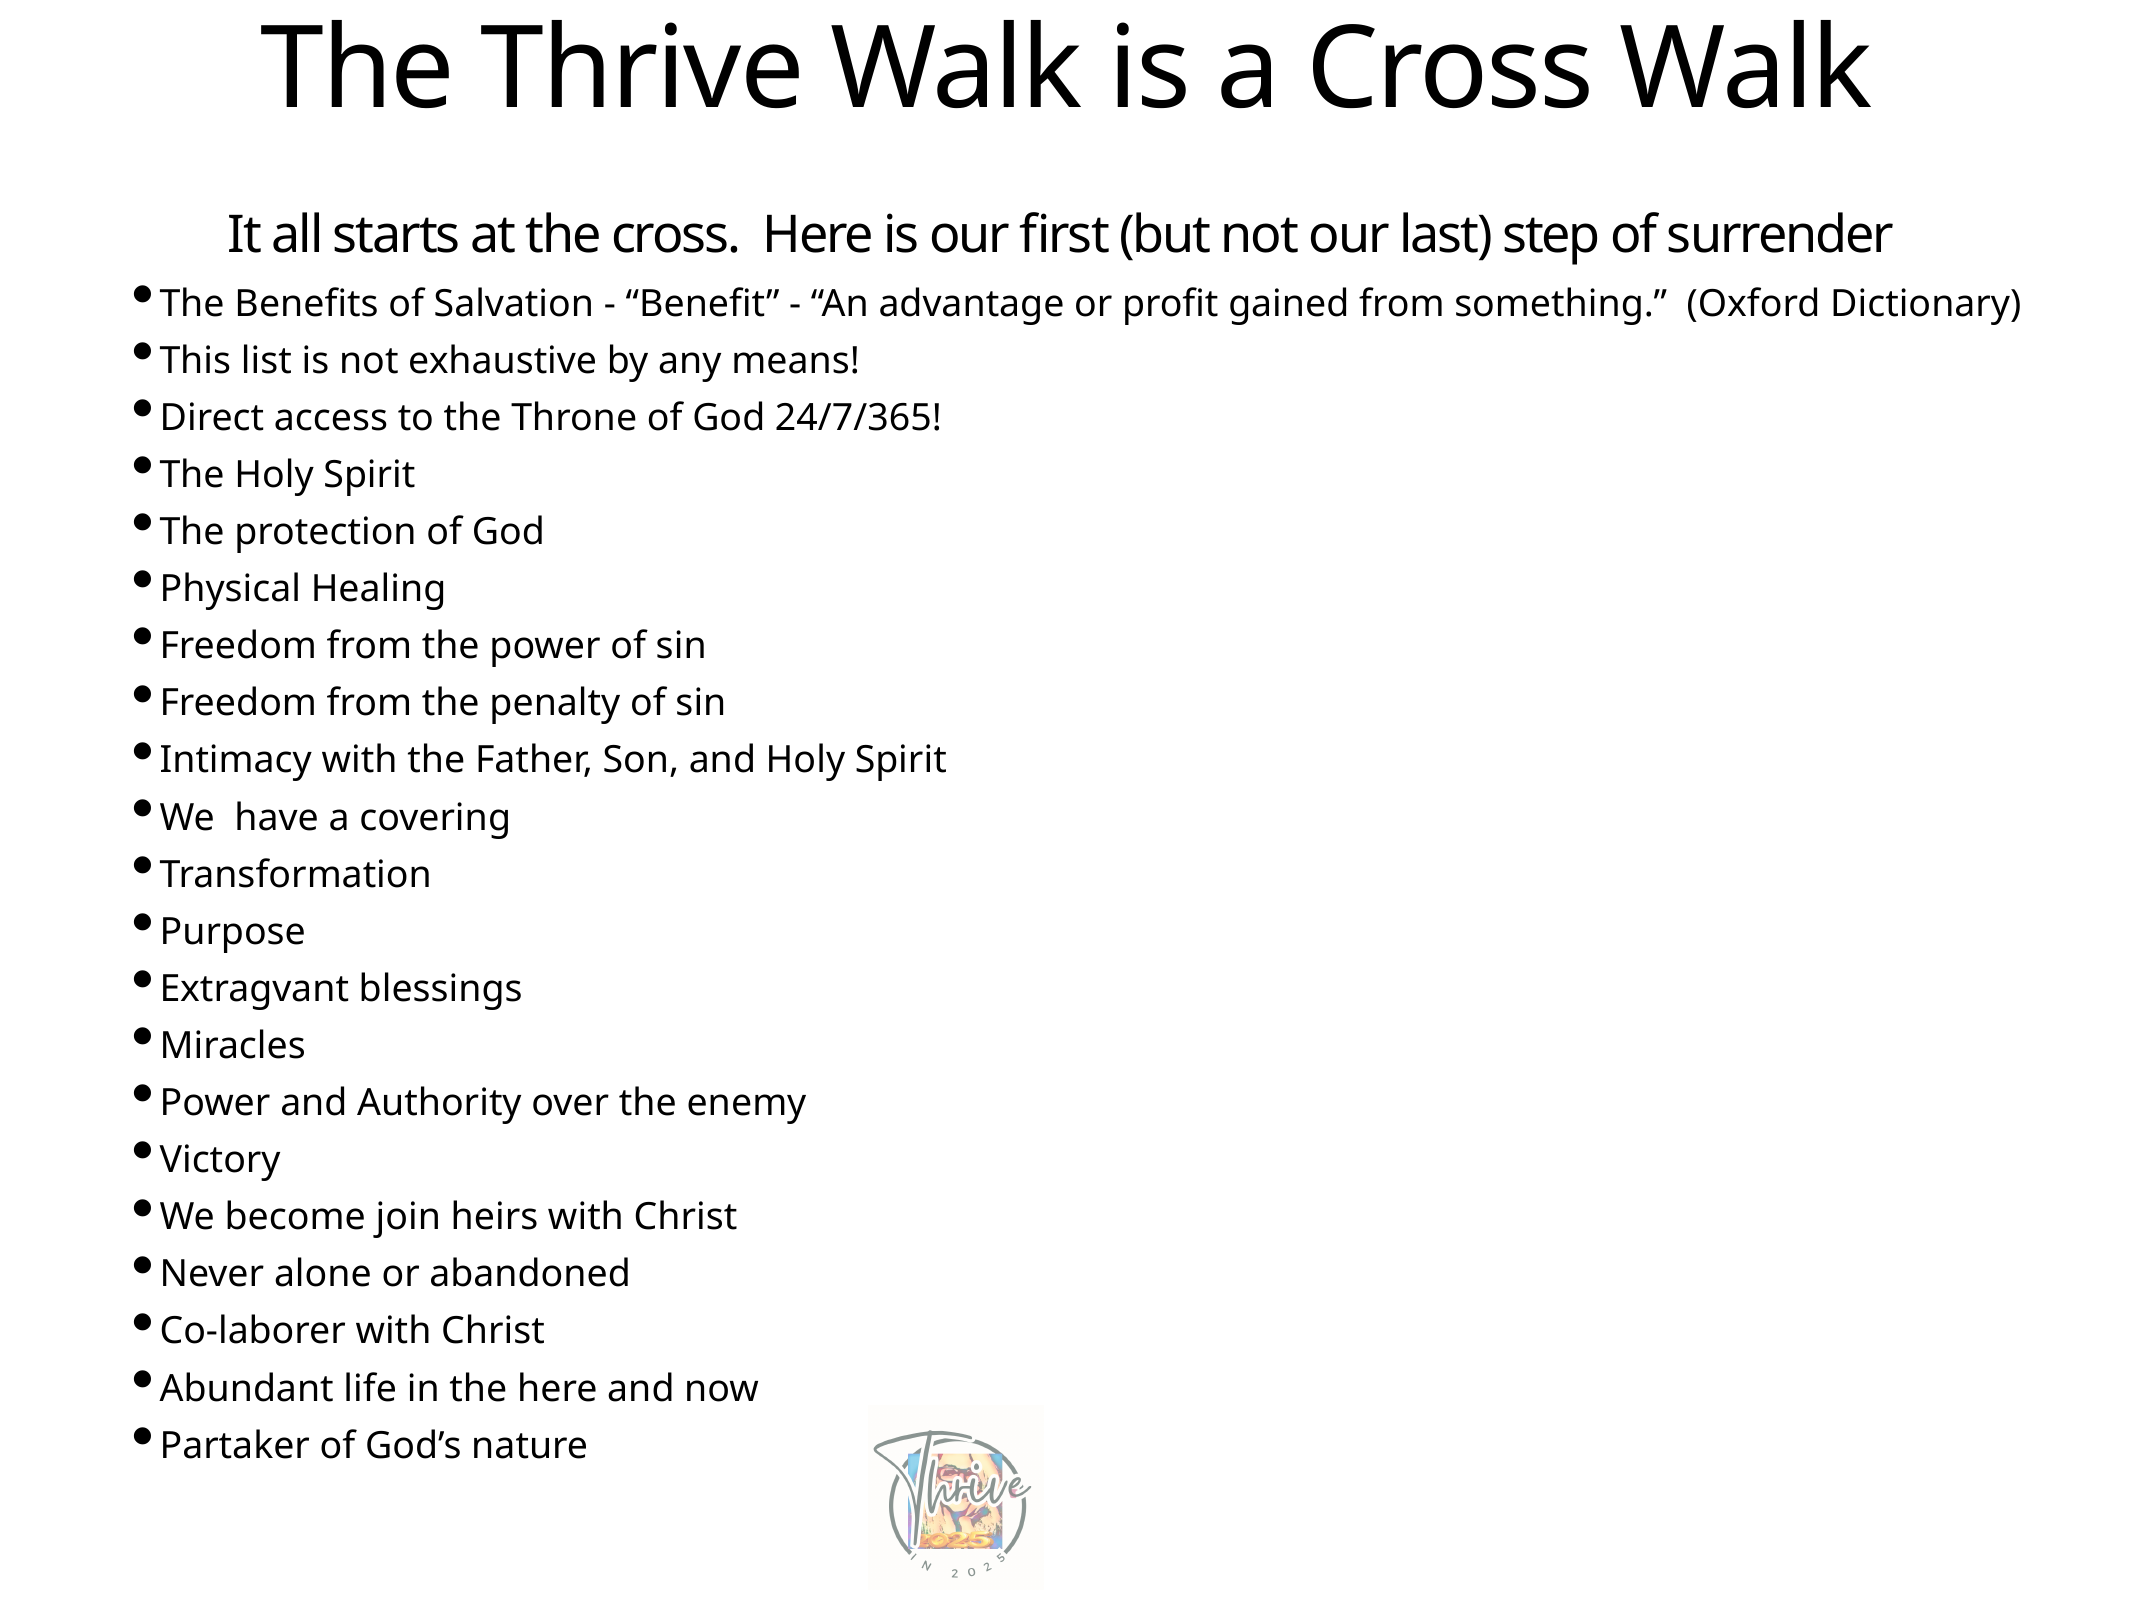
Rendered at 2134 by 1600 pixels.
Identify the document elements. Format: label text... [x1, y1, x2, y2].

title The Thrive Walk is a Cross Walk [116, 21, 2018, 191]
list The Benefits of Salvation - “Benefit” - “An advantage or profit gained from something.” (Oxford Dictionary) This list is not exhaustive by any means! Direct access to the Throne of God 24/7/365! The Holy Spirit The protection of God Physical Healing Freedom from the power of sin Freedom from the penalty of sin Intimacy with the Father, Son, and Holy Spirit We have a covering Transformation Purpose Extragvant blessings Miracles Power and Authority over the enemy Victory We become join heirs with Christ Never alone or abandoned Co-laborer with Christ Abundant life in the here and now Partaker of God’s nature [122, 274, 2096, 1539]
picture [867, 1405, 1044, 1590]
list It all starts at the cross. Here is our first (but not our last) step of surrender [116, 191, 2018, 297]
